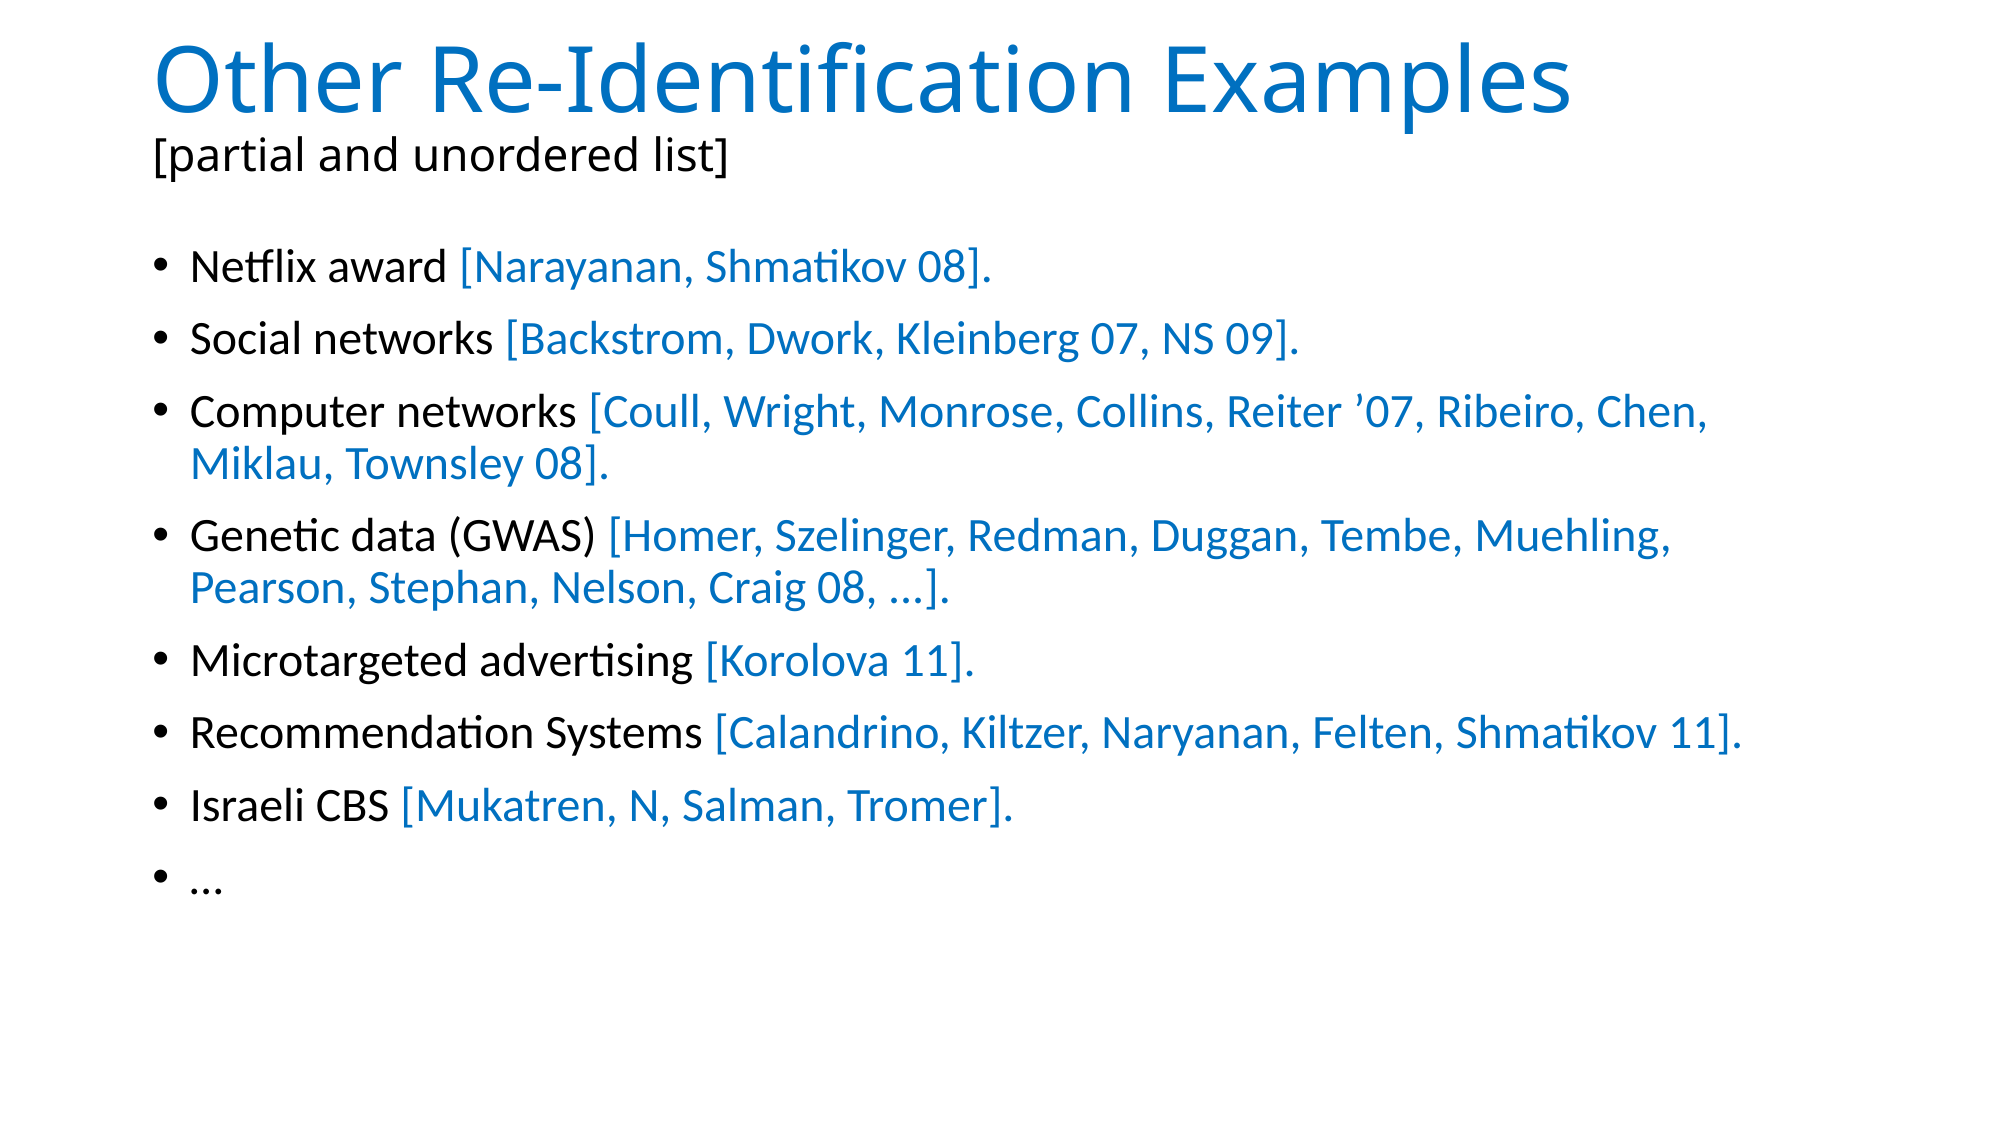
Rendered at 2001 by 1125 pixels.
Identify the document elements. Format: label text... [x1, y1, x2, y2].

title Other Re-Identification Examples [partial and unordered list] [137, 0, 1863, 217]
list Netflix award [Narayanan, Shmatikov 08]. Social networks [Backstrom, Dwork, Kleinberg 07, NS 09]. Computer networks [Coull, Wright, Monrose, Collins, Reiter ’07, Ribeiro, Chen, Miklau, Townsley 08]. Genetic data (GWAS) [Homer, Szelinger, Redman, Duggan, Tembe, Muehling, Pearson, Stephan, Nelson, Craig 08, ...]. Microtargeted advertising [Korolova 11]. Recommendation Systems [Calandrino, Kiltzer, Naryanan, Felten, Shmatikov 11]. Israeli CBS [Mukatren, N, Salman, Tromer]. … [137, 233, 1863, 1103]
